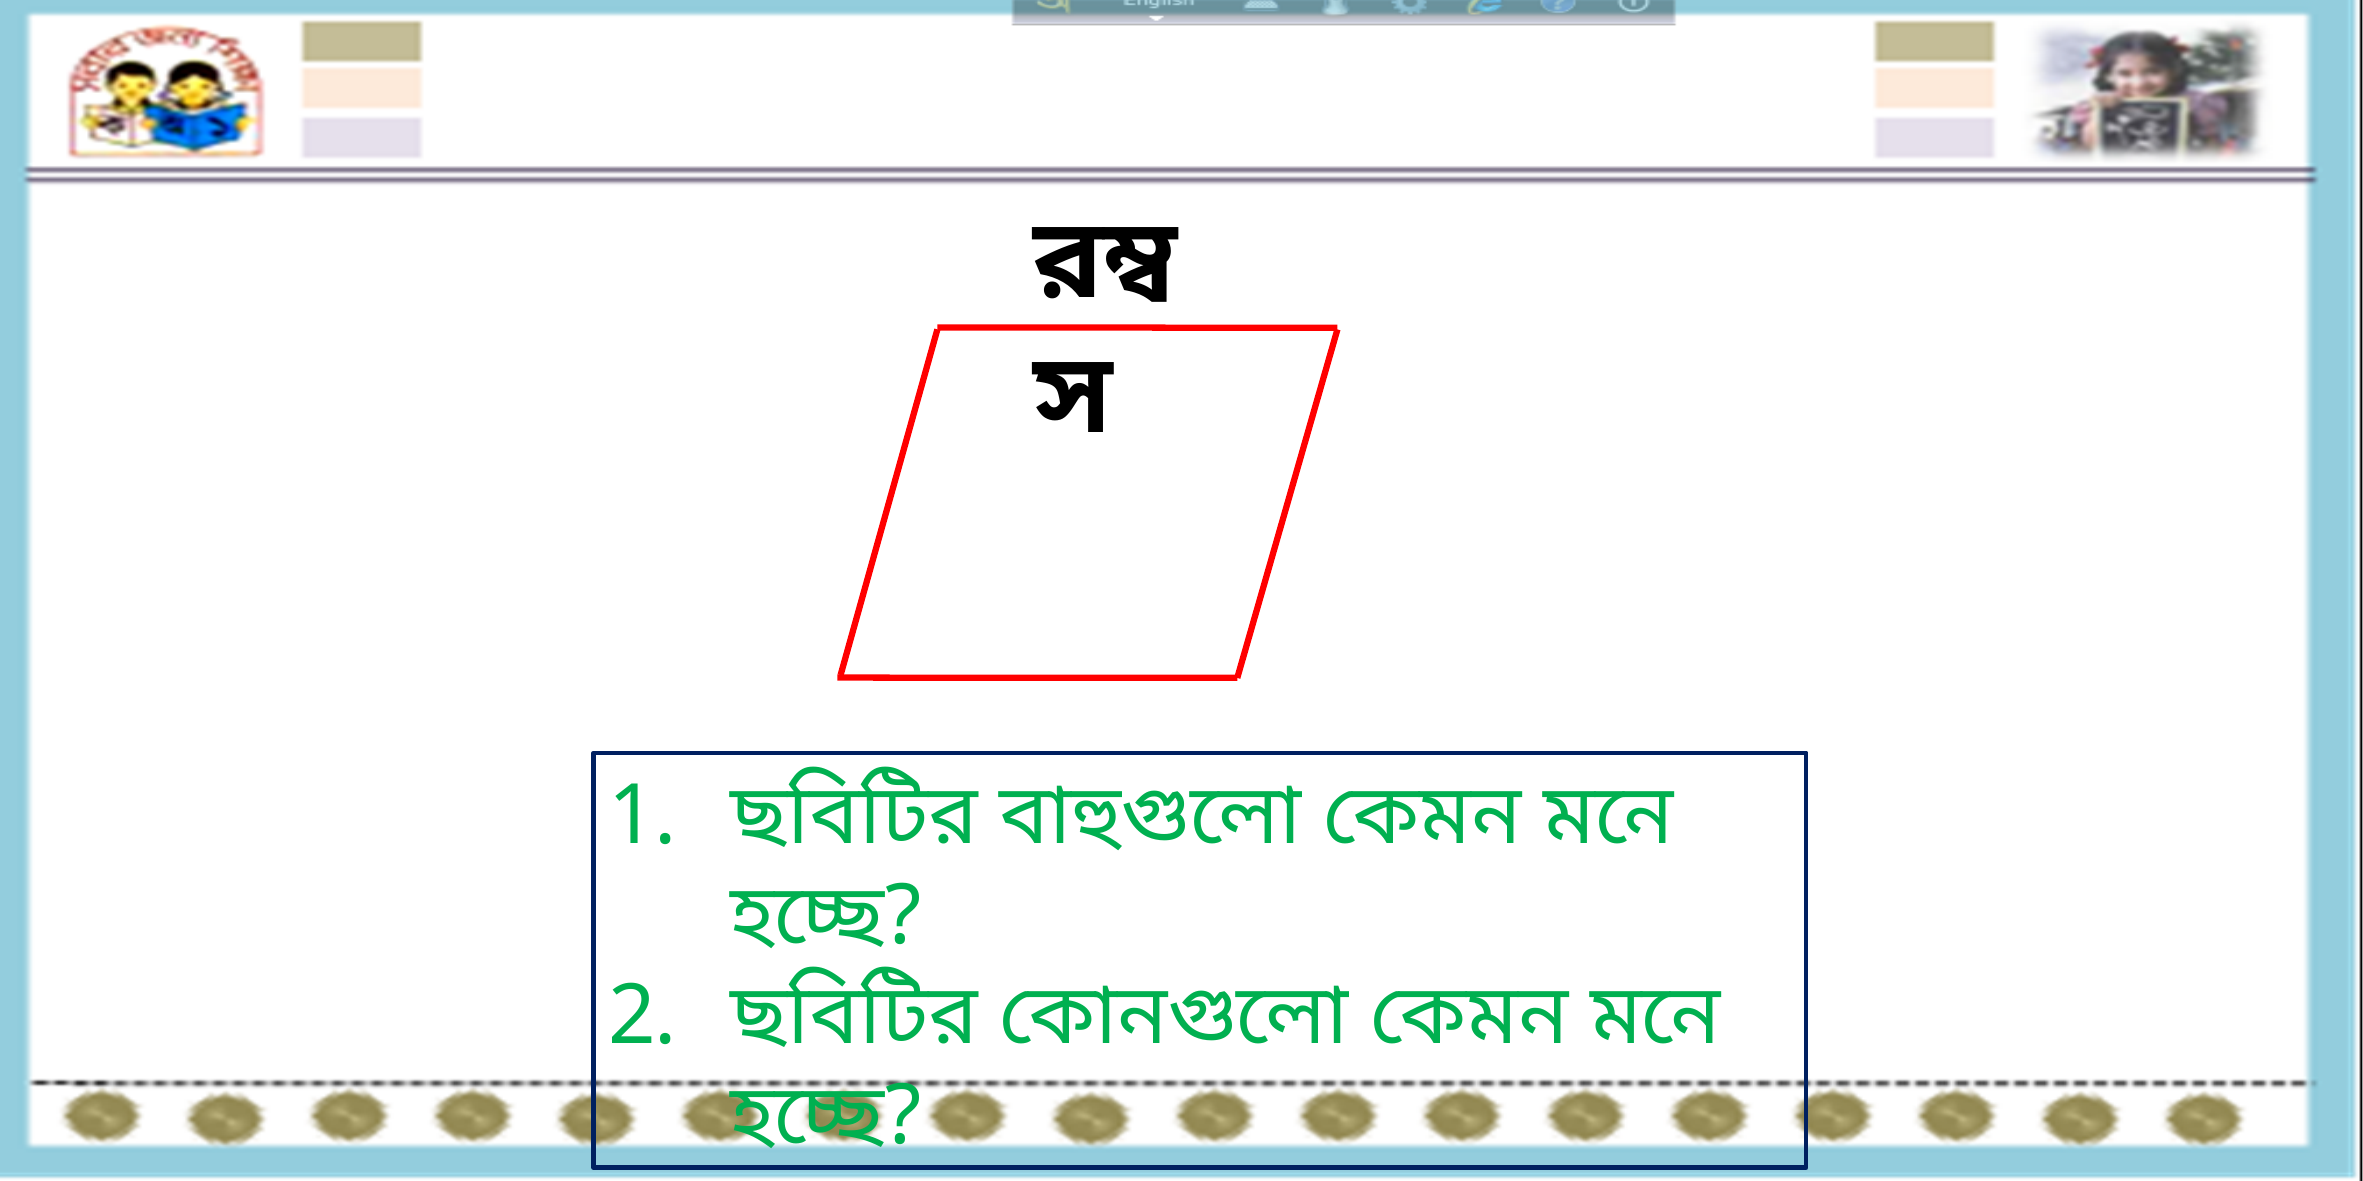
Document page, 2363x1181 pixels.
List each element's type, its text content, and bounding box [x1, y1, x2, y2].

text_box রম্বস [1018, 177, 1219, 325]
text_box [1236, 329, 1338, 679]
text_box রম্বস [1018, 335, 1219, 463]
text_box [840, 329, 938, 675]
picture [0, 0, 2363, 1181]
text_box ছবিটির বাহুগুলো কেমন মনে হচ্ছে? ছবিটির কোনগুলো কেমন মনে হচ্ছে? [593, 752, 1807, 1168]
